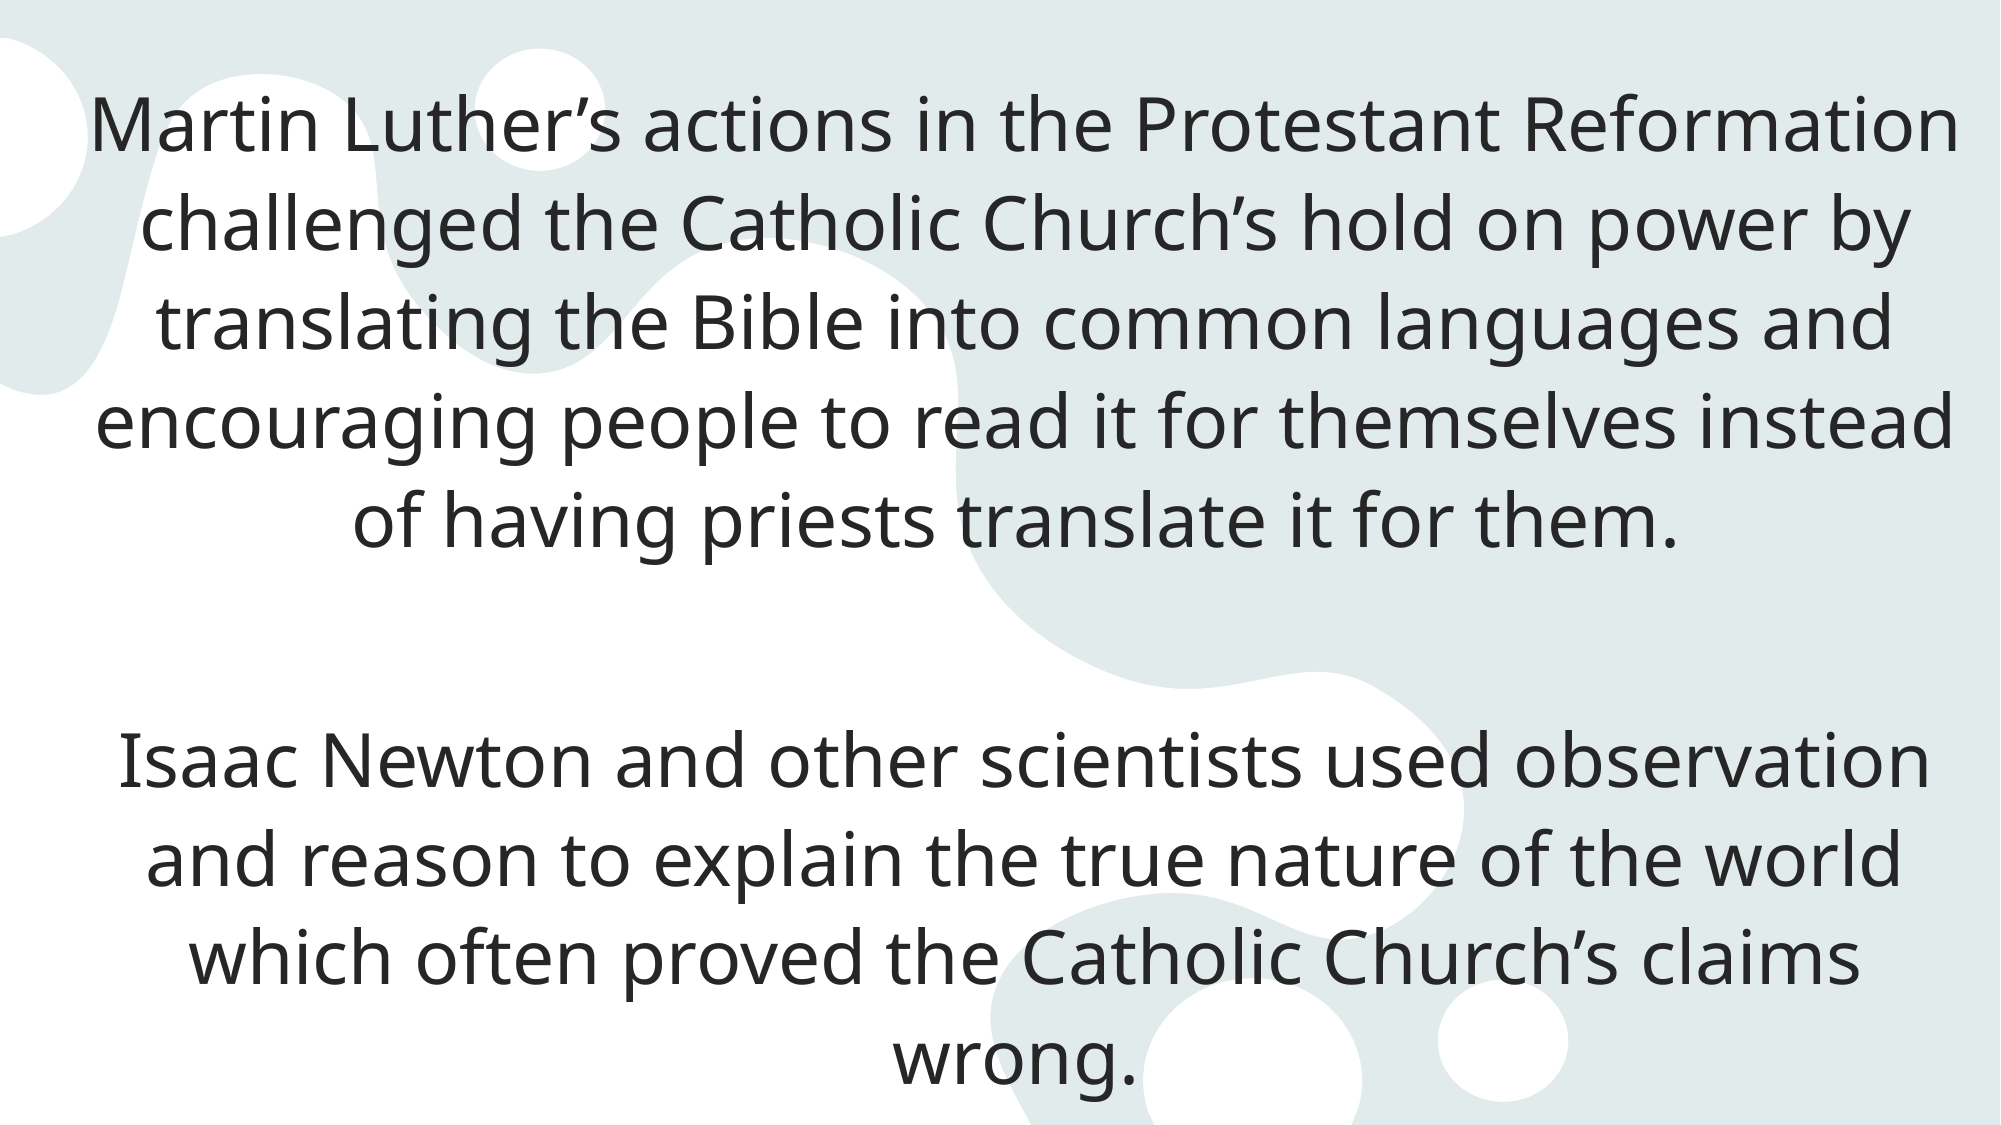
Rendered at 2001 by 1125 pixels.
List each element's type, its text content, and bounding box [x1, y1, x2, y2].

list Martin Luther’s actions in the Protestant Reformation challenged the Catholic Church’s hold on power by translating the Bible into common languages and encouraging people to read it for themselves instead of having priests translate it for them. Isaac Newton and other scientists used observation and reason to explain the true nature of the world which often proved the Catholic Church’s claims wrong. [55, 60, 1997, 1008]
